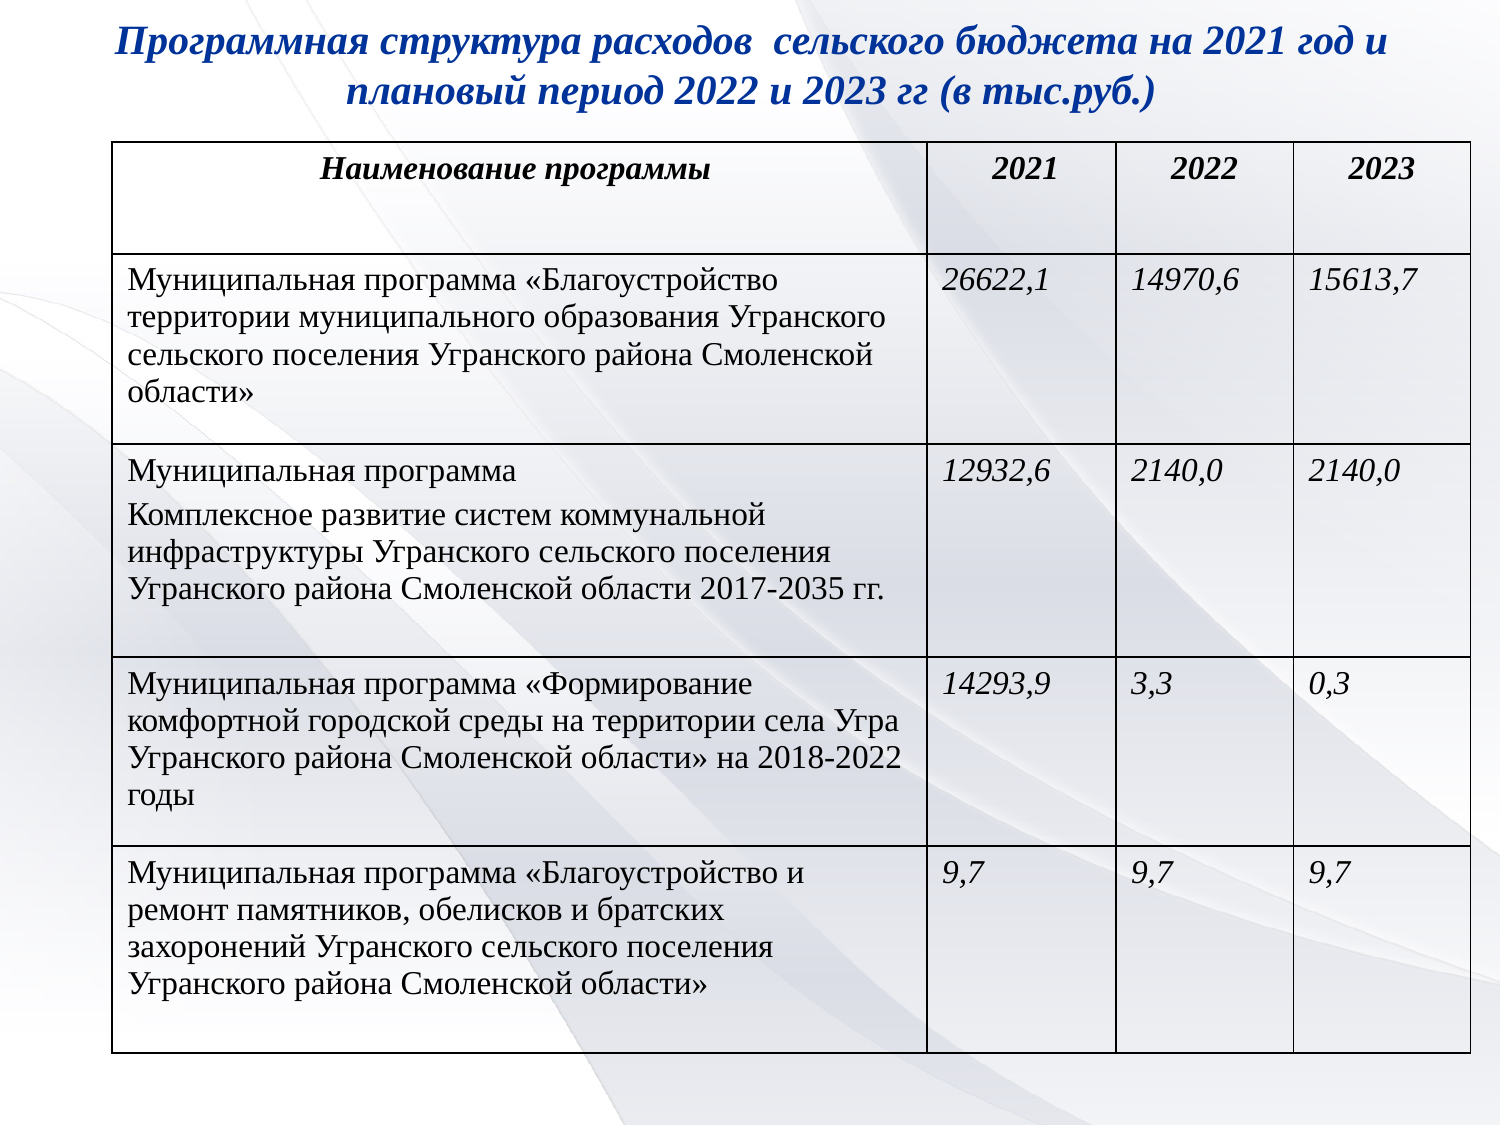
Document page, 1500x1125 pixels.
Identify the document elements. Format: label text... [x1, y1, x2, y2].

table_cell 12932,6 [928, 445, 1115, 656]
table_cell 3,3 [1117, 658, 1293, 845]
table_cell Муниципальная программа Комплексное развитие систем коммунальной инфраструктуры Угранского сельского поселения Угранского района Смоленской области 2017-2035 гг. [113, 445, 926, 656]
table_cell 0,3 [1294, 658, 1470, 845]
table_header 2022 [1117, 143, 1293, 253]
table_cell 14293,9 [928, 658, 1115, 845]
picture [0, 0, 1500, 1125]
table_cell 9,7 [1117, 847, 1293, 1052]
table_cell 14970,6 [1117, 255, 1293, 443]
table_cell 9,7 [1294, 847, 1470, 1052]
table_cell Муниципальная программа «Благоустройство и ремонт памятников, обелисков и братских захоронений Угранского сельского поселения Угранского района Смоленской области» [113, 847, 926, 1052]
table_cell Муниципальная программа «Благоустройство территории муниципального образования Угранского сельского поселения Угранского района Смоленской области» [113, 255, 926, 443]
title Программная структура расходов сельского бюджета на 2021 год и плановый период 2022 и 2023 гг (в тыс.руб.) [76, 18, 1428, 122]
table_cell 26622,1 [928, 255, 1115, 443]
table_cell 9,7 [928, 847, 1115, 1052]
table_header 2023 [1294, 143, 1470, 253]
table_header 2021 [928, 143, 1115, 253]
table_cell Муниципальная программа «Формирование комфортной городской среды на территории села Угра Угранского района Смоленской области» на 2018-2022 годы [113, 658, 926, 845]
table_header Наименование программы [113, 143, 926, 253]
table_cell 15613,7 [1294, 255, 1470, 443]
table_cell 2140,0 [1294, 445, 1470, 656]
table_cell 2140,0 [1117, 445, 1293, 656]
